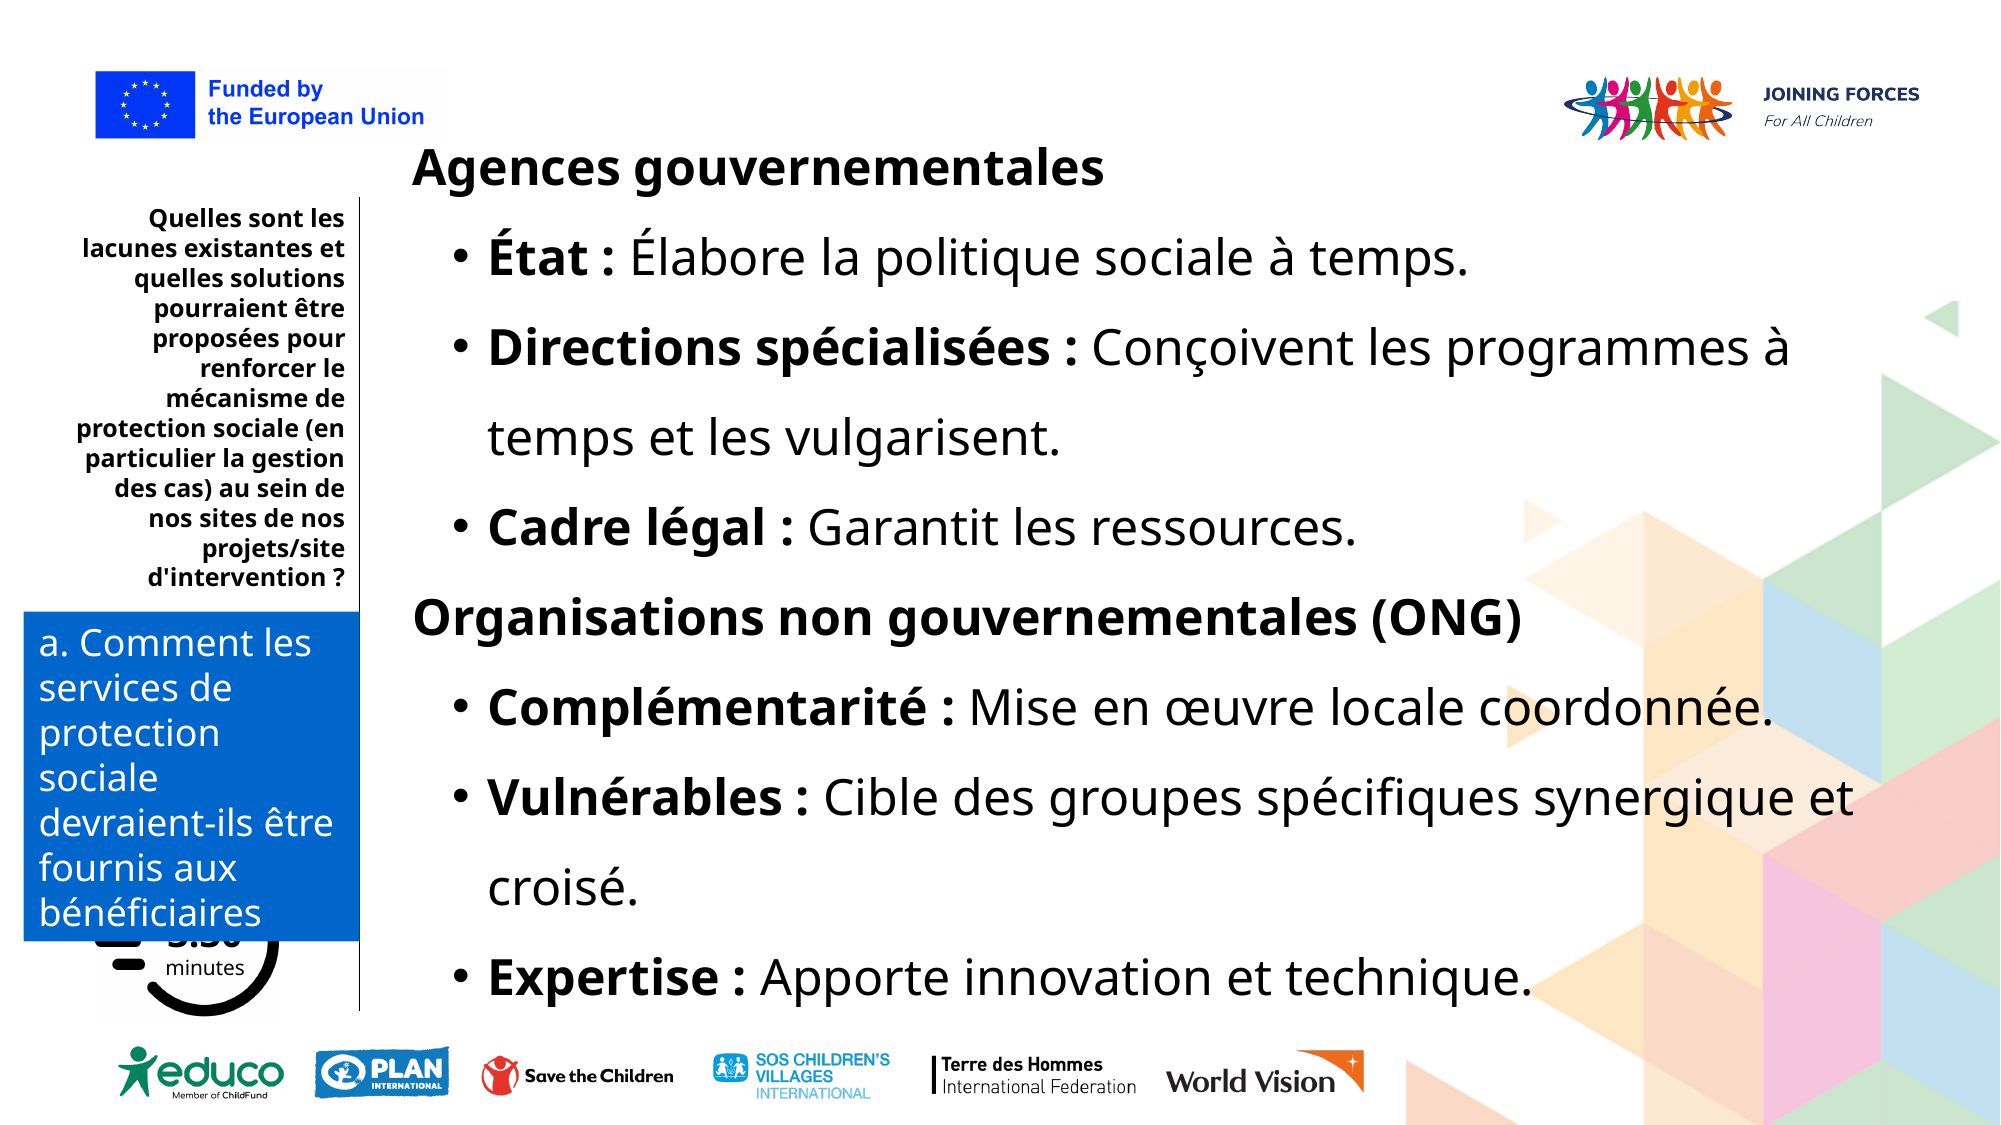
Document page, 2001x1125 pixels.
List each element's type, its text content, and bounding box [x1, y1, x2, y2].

text_box a. Comment les services de protection sociale devraient-ils être fournis aux bénéficiaires [23, 611, 359, 942]
text_box Quelles sont les lacunes existantes et quelles solutions pourraient être proposées pour renforcer le mécanisme de protection sociale (en particulier la gestion des cas) au sein de nos sites de nos projets/site d'intervention ? [60, 195, 361, 600]
picture [118, 1046, 1364, 1099]
text_box Agences gouvernementales État : Élabore la politique sociale à temps. Directions spécialisées : Conçoivent les programmes à temps et les vulgarisent. Cadre légal : Garantit les ressources. Organisations non gouvernementales (ONG) Complémentarité : Mise en œuvre locale coordonnée. Vulnérables : Cible des groupes spécifiques synergique et croisé. Expertise : Apporte innovation et technique. [397, 98, 1894, 1013]
picture [1554, 60, 1929, 157]
picture [94, 837, 279, 1022]
picture [91, 67, 449, 143]
picture [1406, 301, 2001, 1125]
